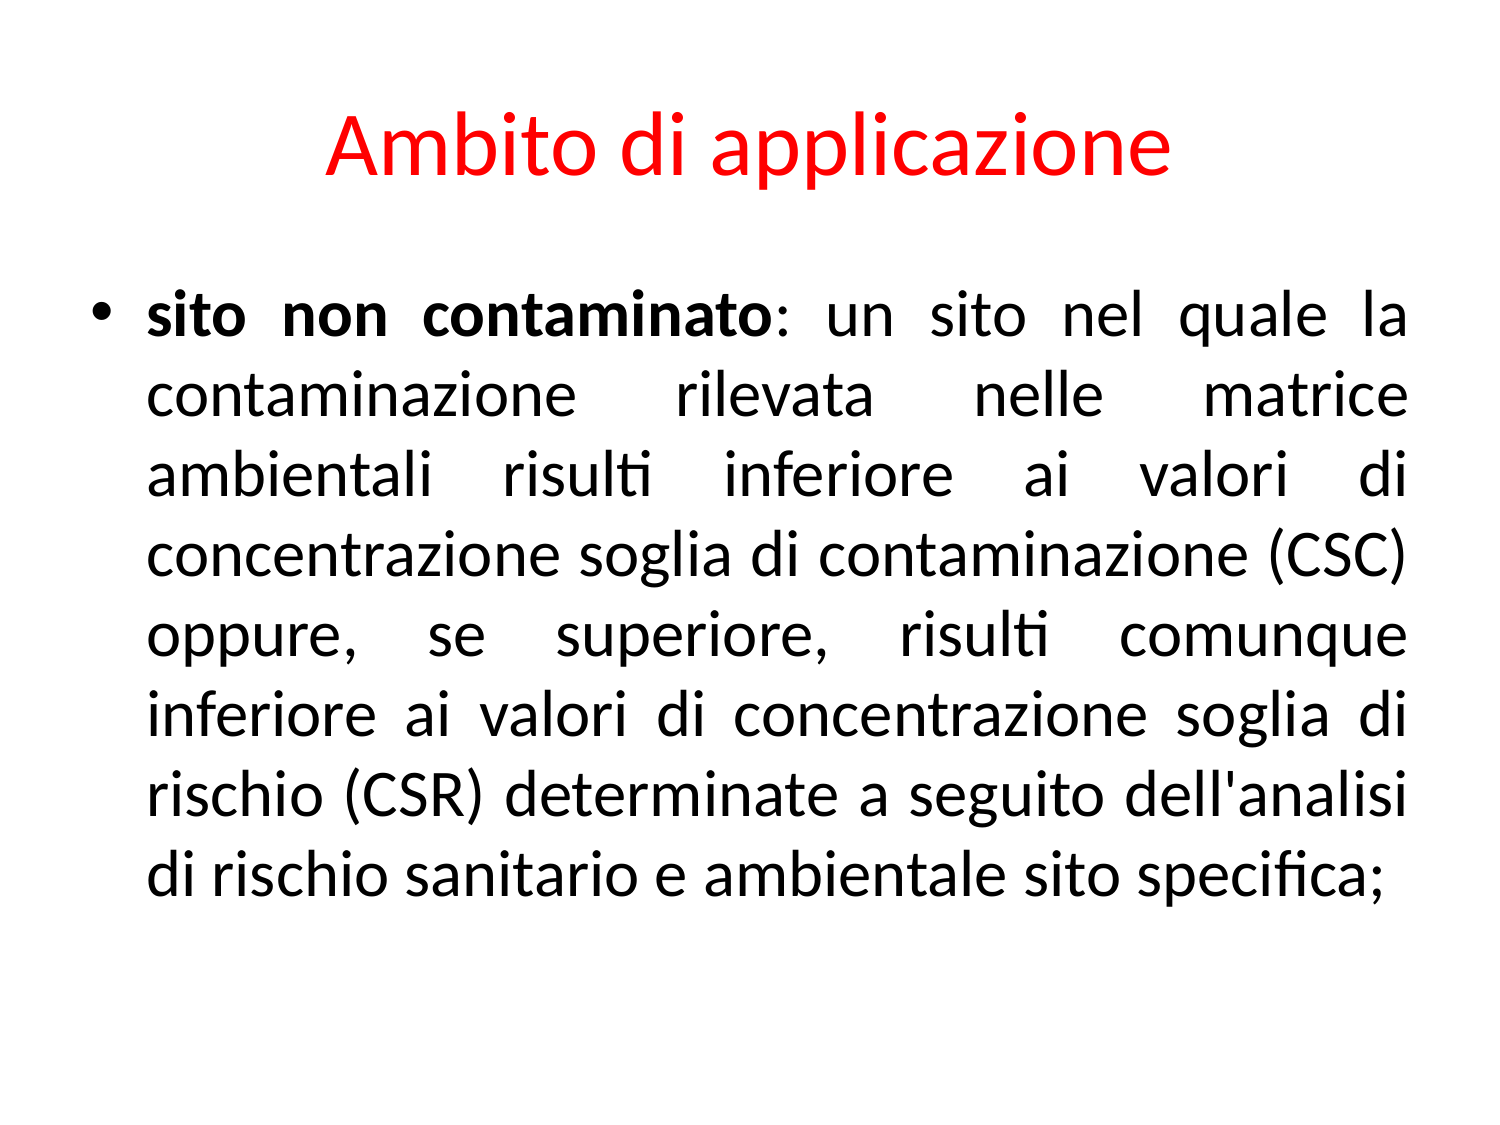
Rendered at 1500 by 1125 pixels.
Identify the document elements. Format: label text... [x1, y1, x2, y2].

list sito non contaminato: un sito nel quale la contaminazione rilevata nelle matrice ambientali risulti inferiore ai valori di concentrazione soglia di contaminazione (CSC) oppure, se superiore, risulti comunque inferiore ai valori di concentrazione soglia di rischio (CSR) determinate a seguito dell'analisi di rischio sanitario e ambientale sito specifica; [74, 262, 1426, 1006]
title Ambito di applicazione [74, 44, 1426, 233]
